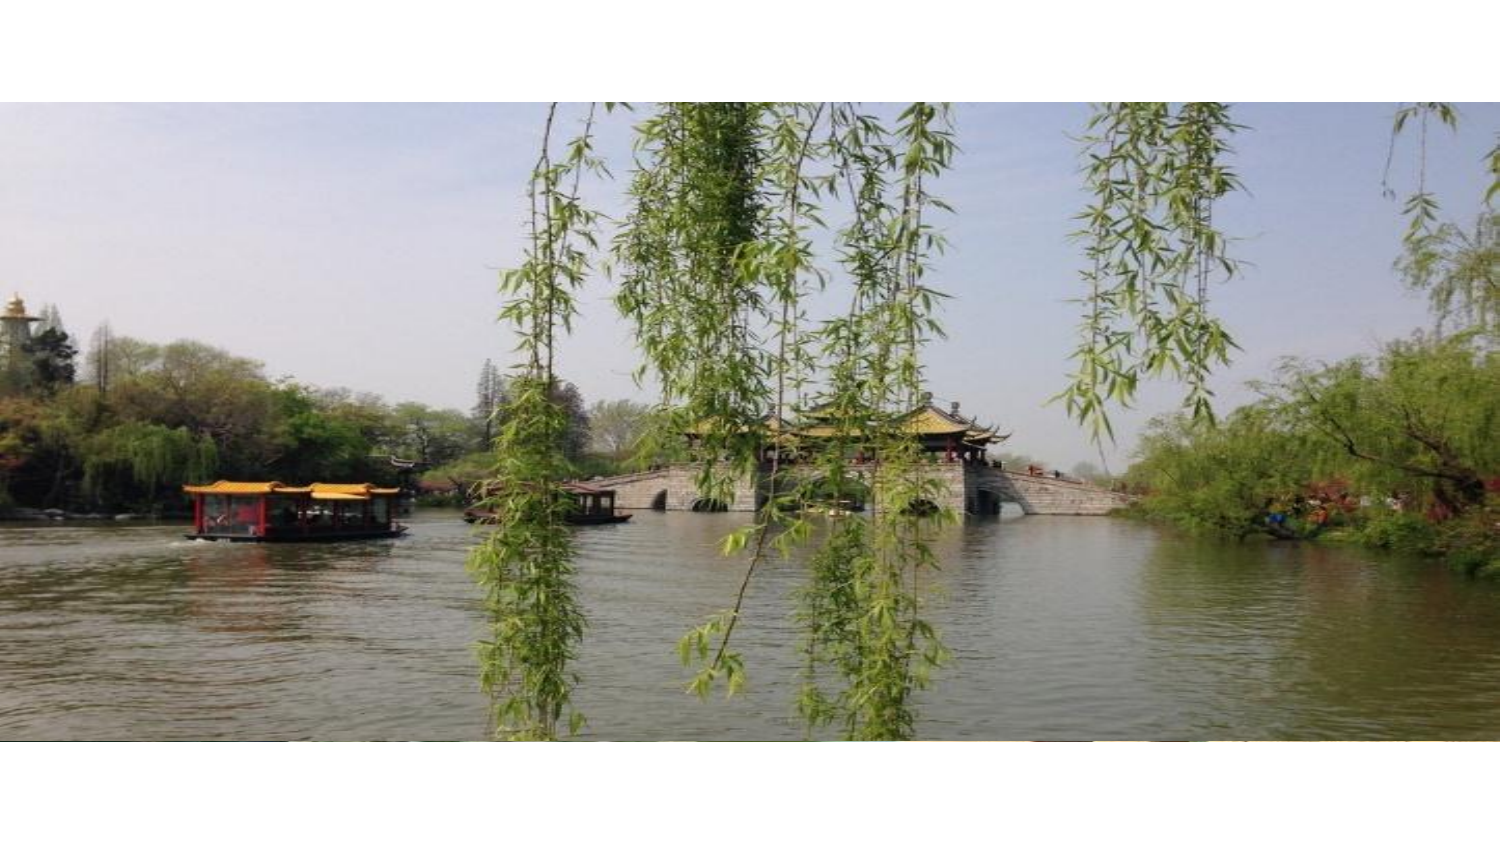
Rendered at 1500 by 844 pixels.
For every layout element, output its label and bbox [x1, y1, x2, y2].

picture [0, 102, 1500, 742]
